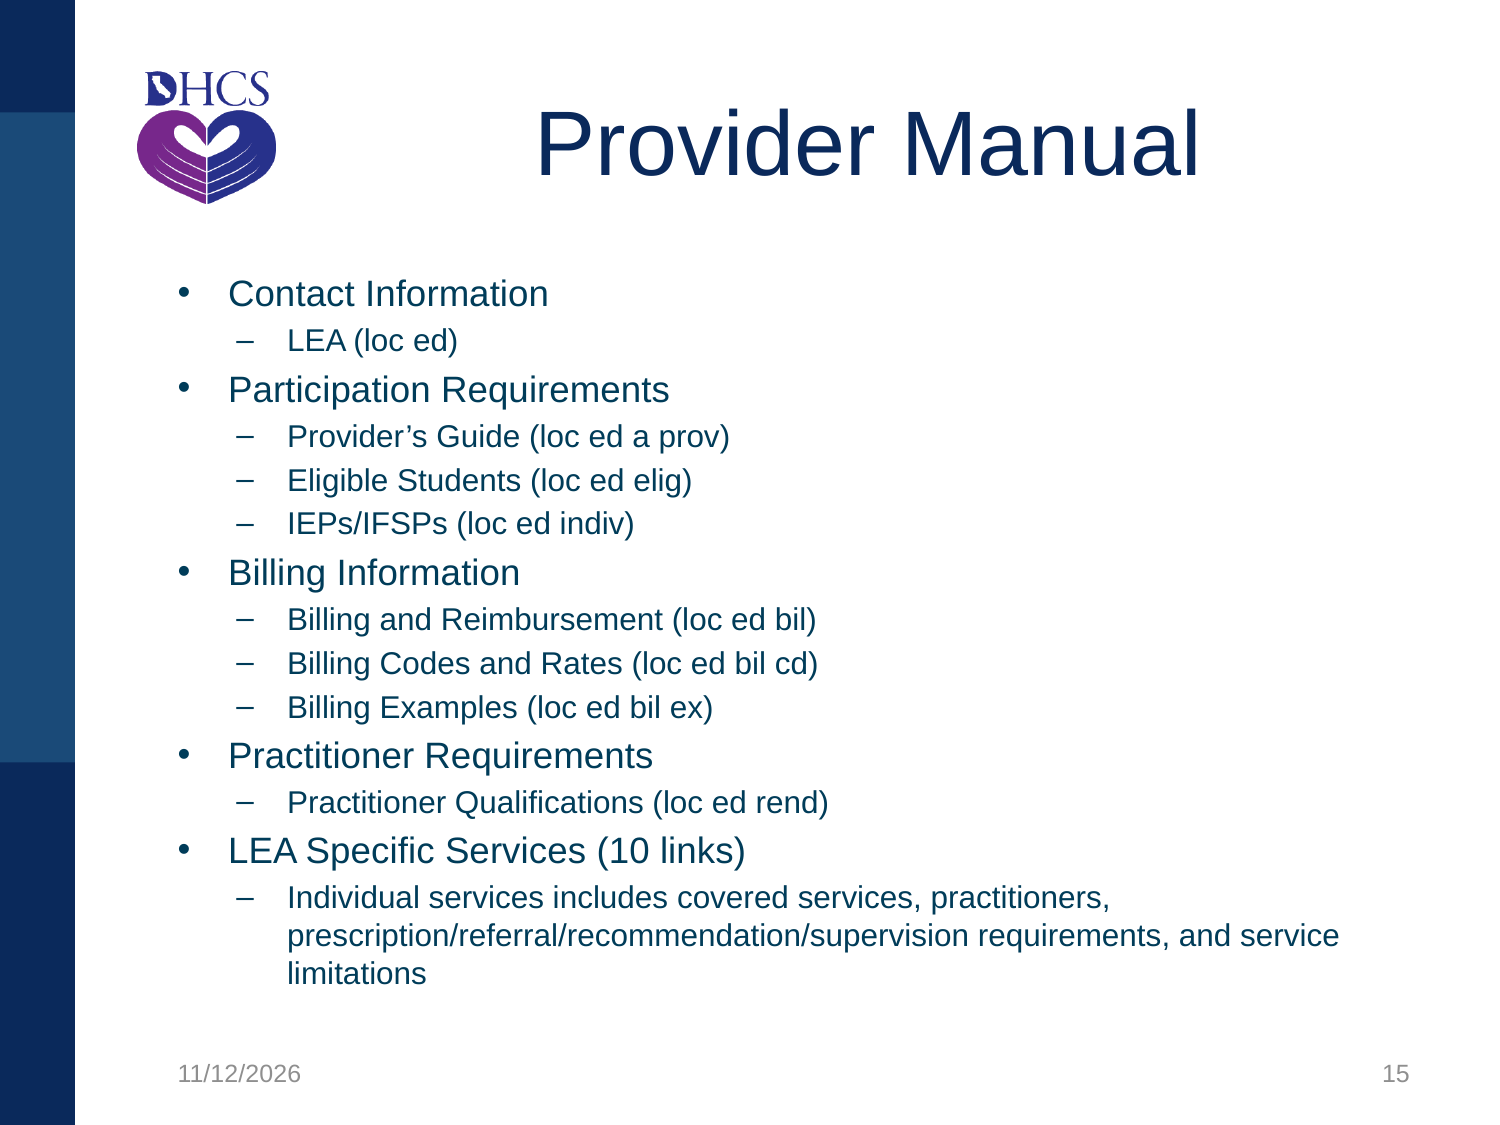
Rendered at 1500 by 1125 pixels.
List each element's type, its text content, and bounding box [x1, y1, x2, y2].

slide_number 15 [1074, 1042, 1425, 1103]
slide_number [162, 1042, 513, 1103]
title Provider Manual [275, 45, 1463, 233]
list Contact Information LEA (loc ed) Participation Requirements Provider’s Guide (loc ed a prov) Eligible Students (loc ed elig) IEPs/IFSPs (loc ed indiv) Billing Information Billing and Reimbursement (loc ed bil) Billing Codes and Rates (loc ed bil cd) Billing Examples (loc ed bil ex) Practitioner Requirements Practitioner Qualifications (loc ed rend) LEA Specific Services (10 links) Individual services includes covered services, practitioners, prescription/referral/recommendation/supervision requirements, and service limitations [162, 262, 1463, 1005]
picture [137, 71, 275, 204]
